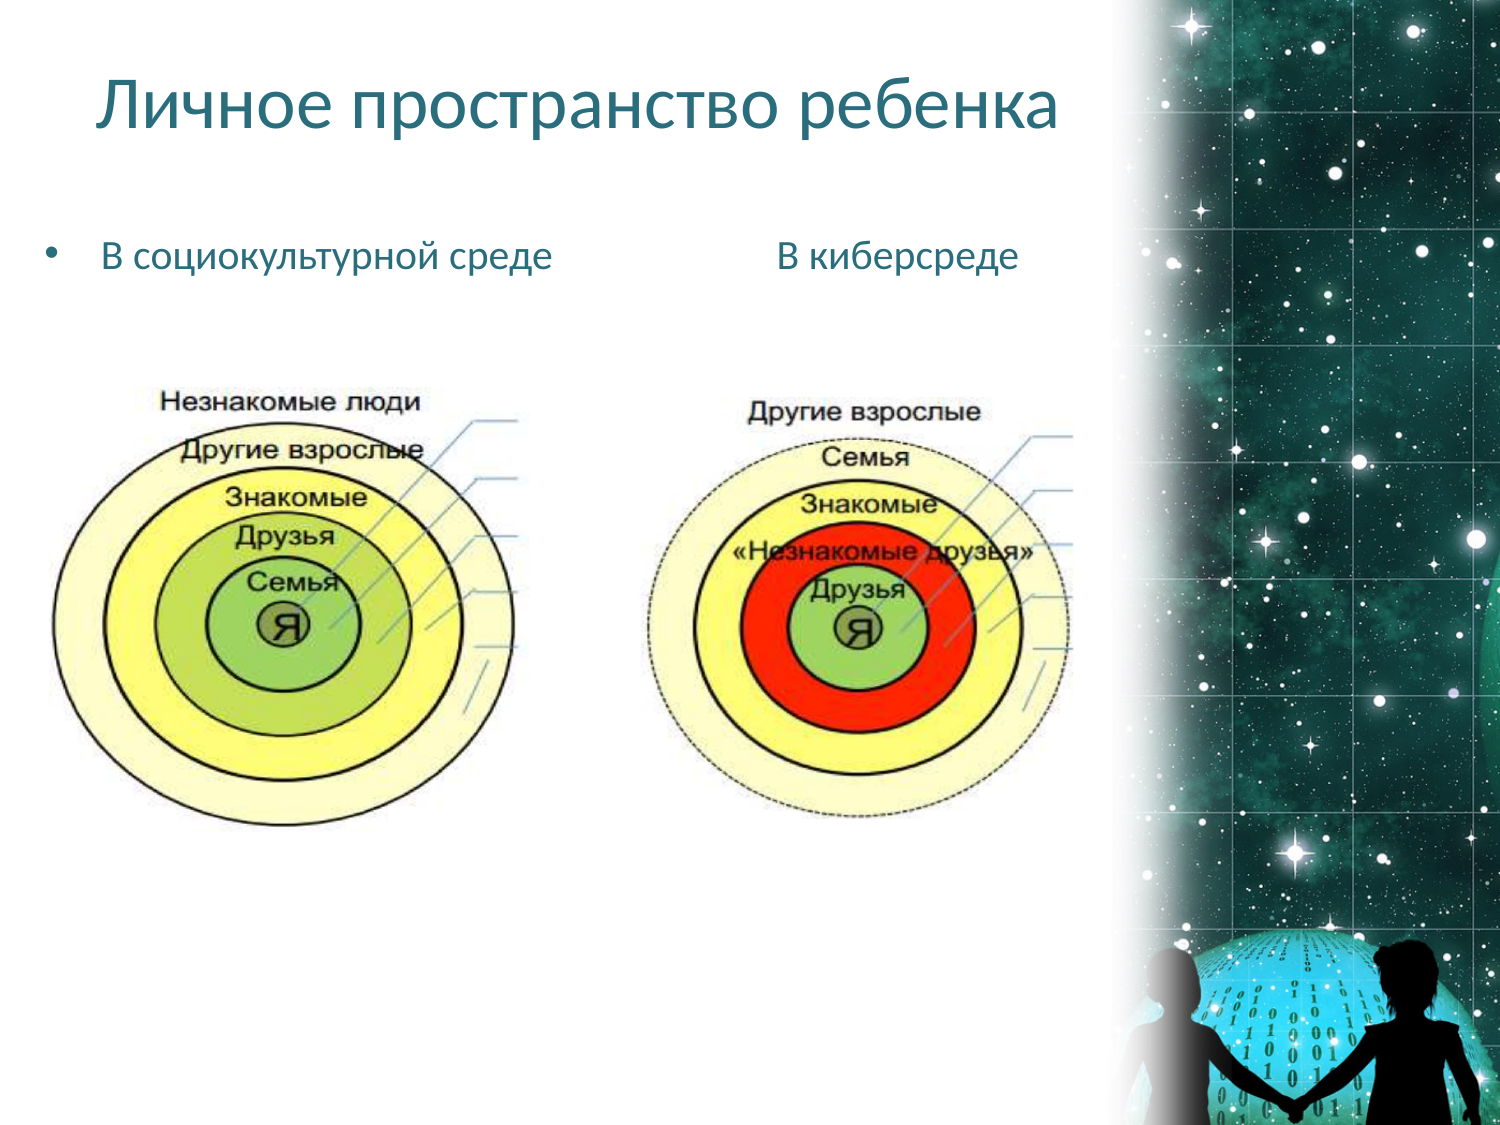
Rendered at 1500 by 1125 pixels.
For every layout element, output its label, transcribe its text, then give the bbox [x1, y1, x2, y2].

title Личное пространство ребенка [29, 10, 1128, 188]
picture [0, 0, 1500, 1125]
list В социокультурной среде В киберсреде [29, 219, 1128, 1024]
